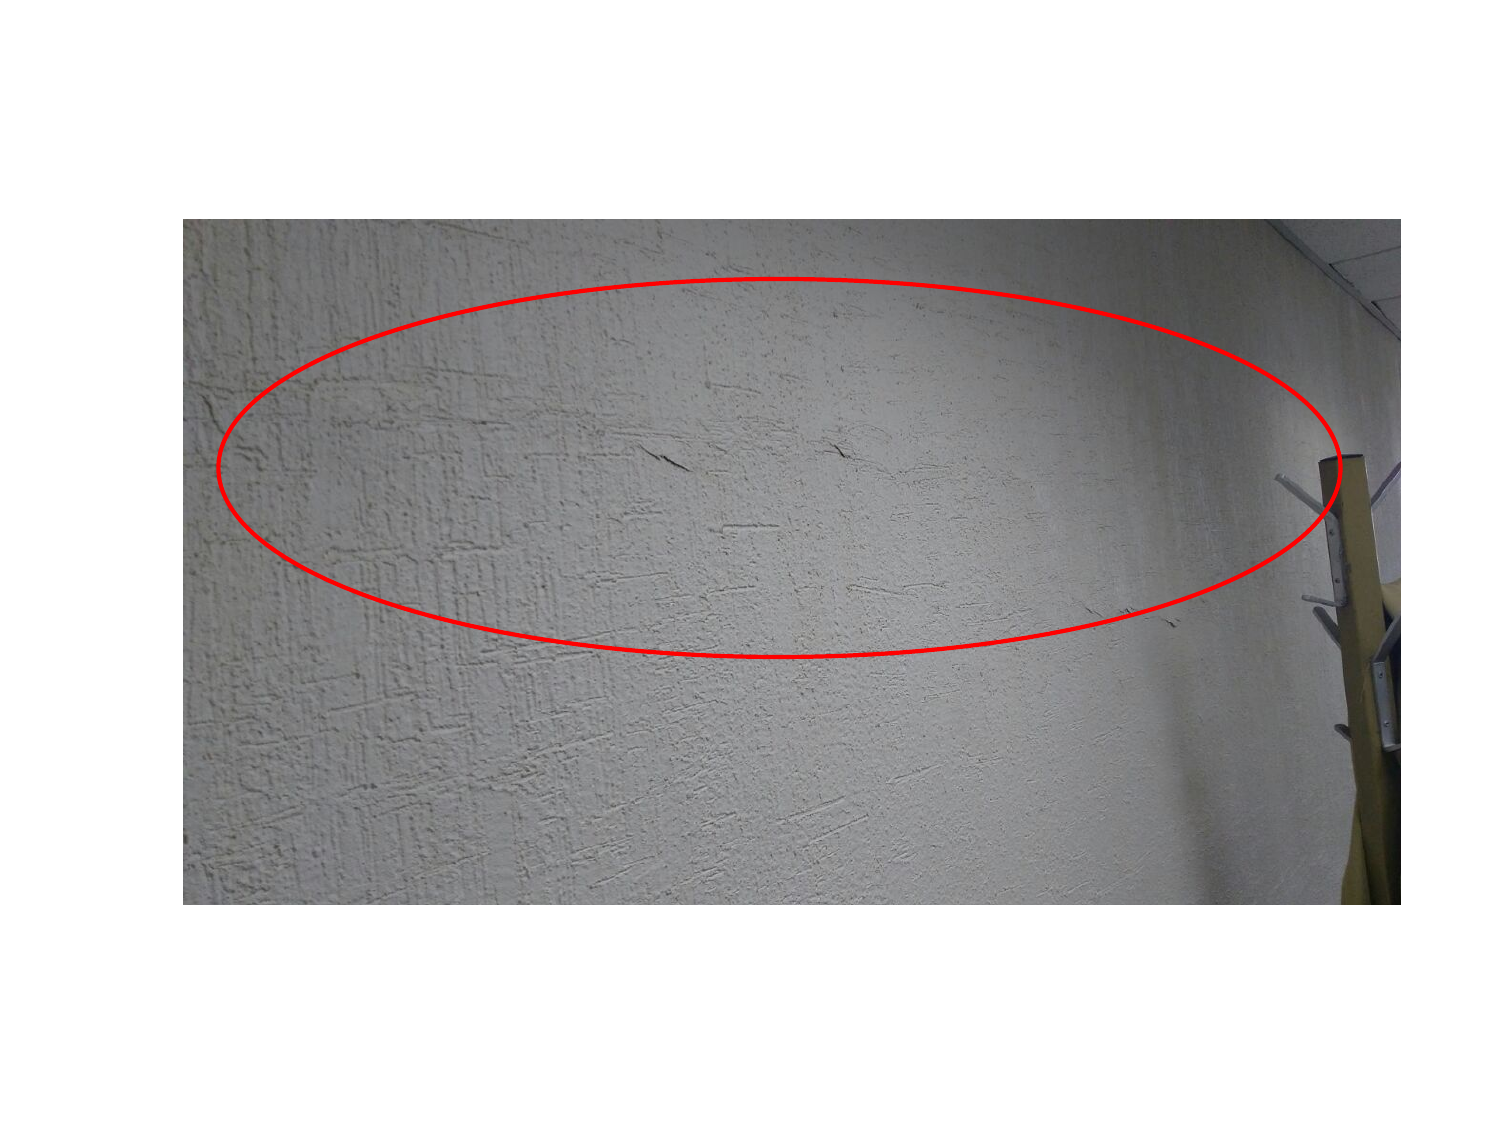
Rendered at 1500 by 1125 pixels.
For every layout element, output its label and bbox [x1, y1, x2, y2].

picture [182, 219, 1402, 906]
